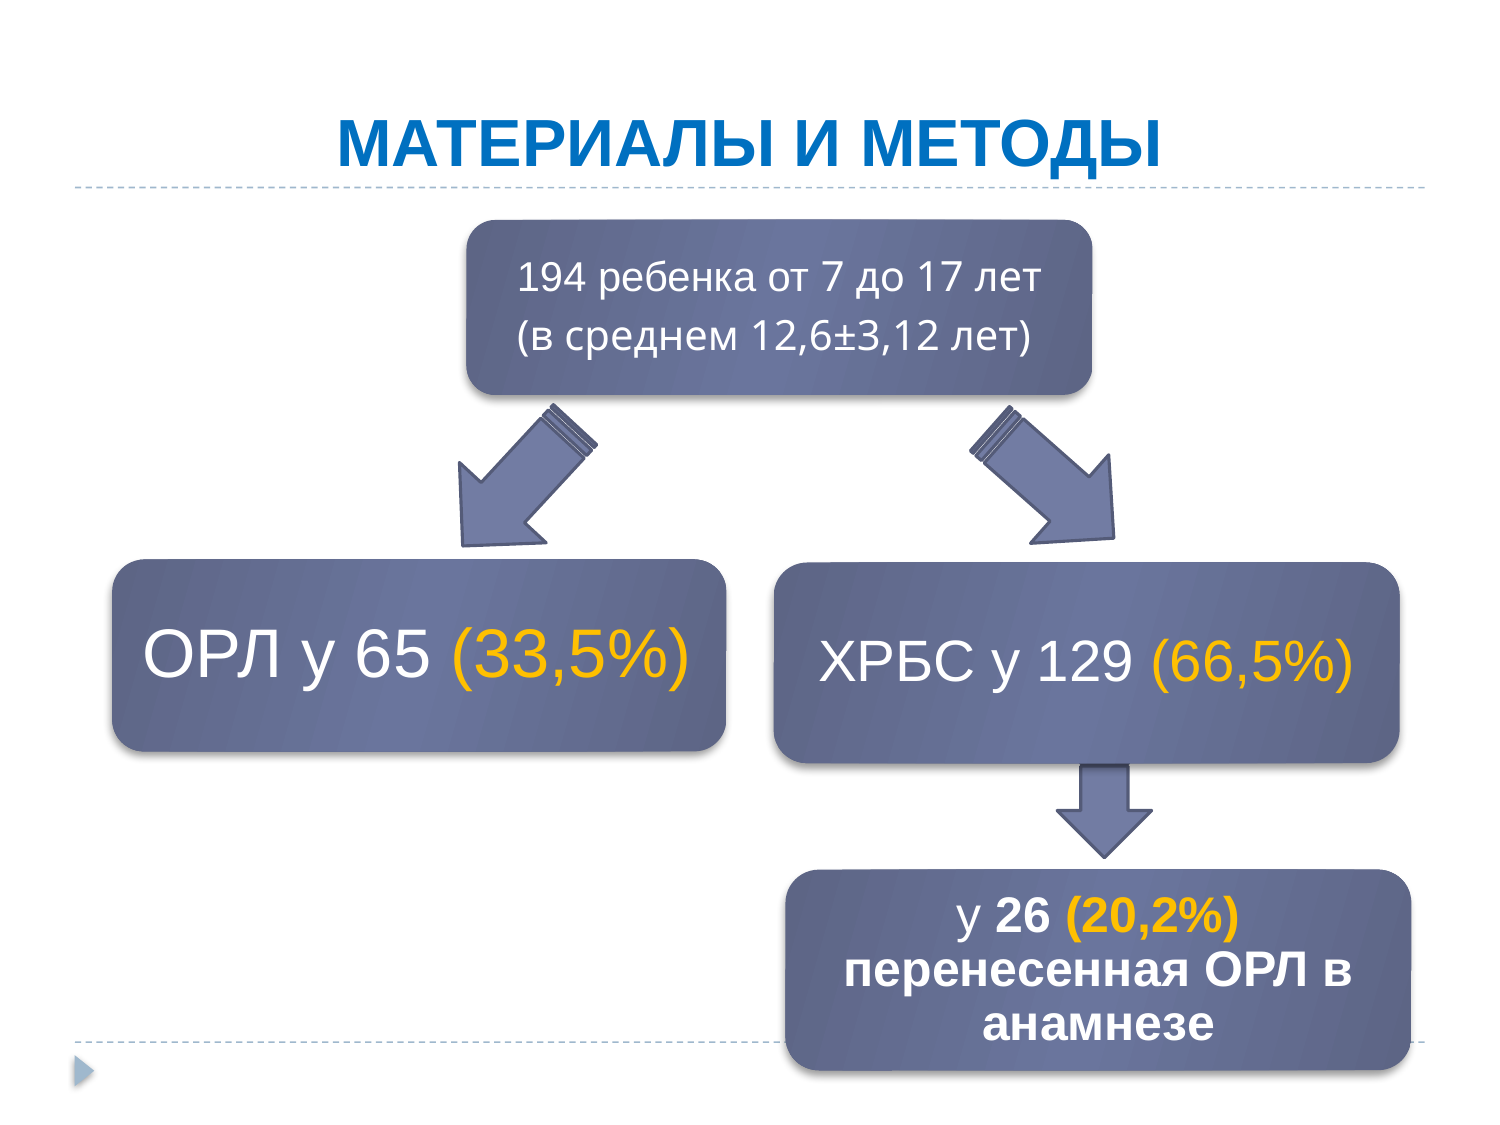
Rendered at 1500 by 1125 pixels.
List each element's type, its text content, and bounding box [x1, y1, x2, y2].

text_box [969, 410, 1116, 545]
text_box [773, 562, 1400, 764]
text_box [457, 410, 598, 548]
text_box [1055, 777, 1154, 859]
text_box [785, 869, 1412, 1071]
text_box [466, 219, 1093, 398]
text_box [111, 550, 727, 752]
title МАТЕРИАЛЫ И МЕТОДЫ [75, 24, 1425, 188]
